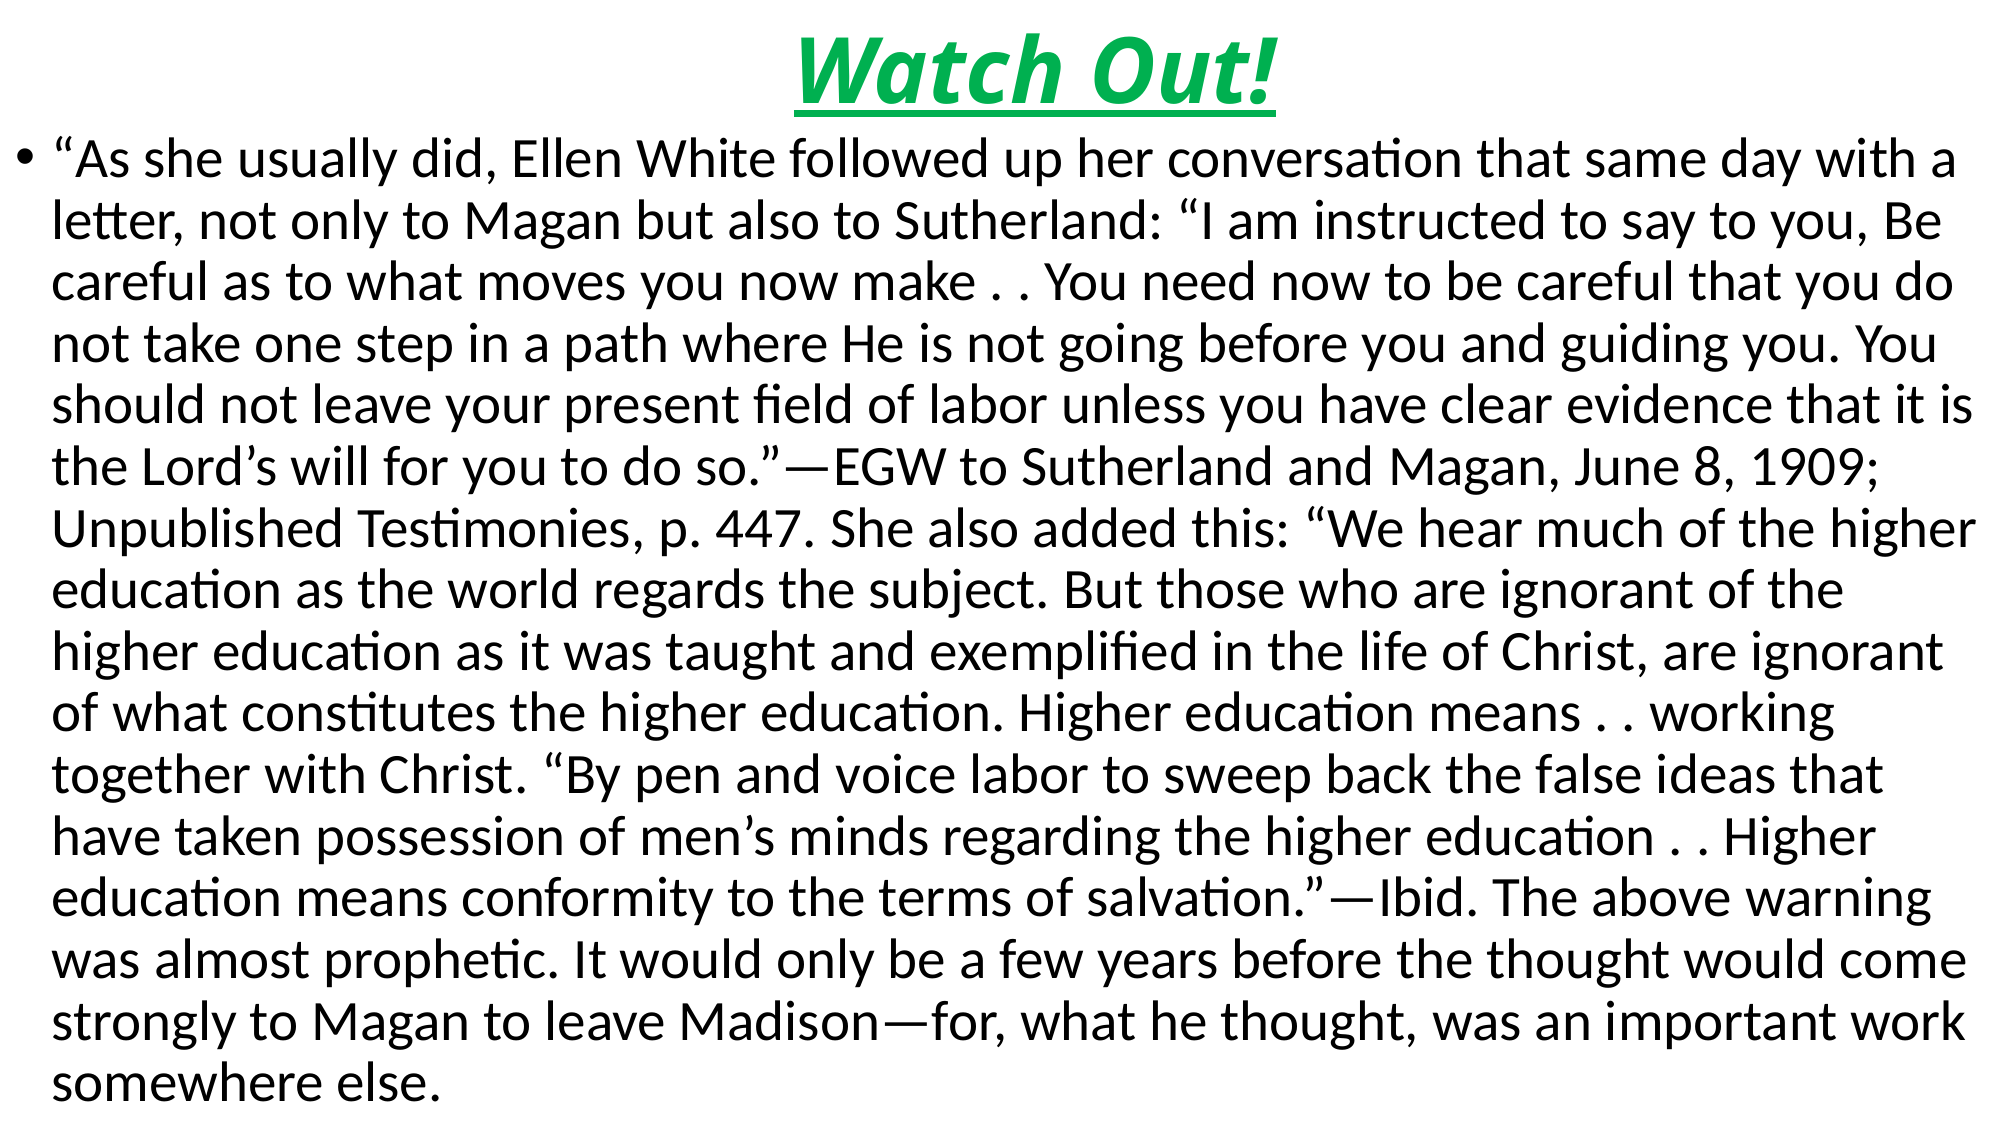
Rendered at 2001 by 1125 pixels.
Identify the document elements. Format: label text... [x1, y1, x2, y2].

title Watch Out! [137, 0, 1863, 120]
list “As she usually did, Ellen White followed up her conversation that same day with a letter, not only to Magan but also to Sutherland: “I am instructed to say to you, Be careful as to what moves you now make . . You need now to be careful that you do not take one step in a path where He is not going before you and guiding you. You should not leave your present field of labor unless you have clear evidence that it is the Lord’s will for you to do so.”—EGW to Sutherland and Magan, June 8, 1909; Unpublished Testimonies, p. 447. She also added this: “We hear much of the higher education as the world regards the subject. But those who are ignorant of the higher education as it was taught and exemplified in the life of Christ, are ignorant of what constitutes the higher education. Higher education means . . working together with Christ. “By pen and voice labor to sweep back the false ideas that have taken possession of men’s minds regarding the higher education . . Higher education means conformity to the terms of salvation.”—Ibid. The above warning was almost prophetic. It would only be a few years before the thought would come strongly to Magan to leave Madison—for, what he thought, was an important work somewhere else. [0, 120, 2000, 1125]
